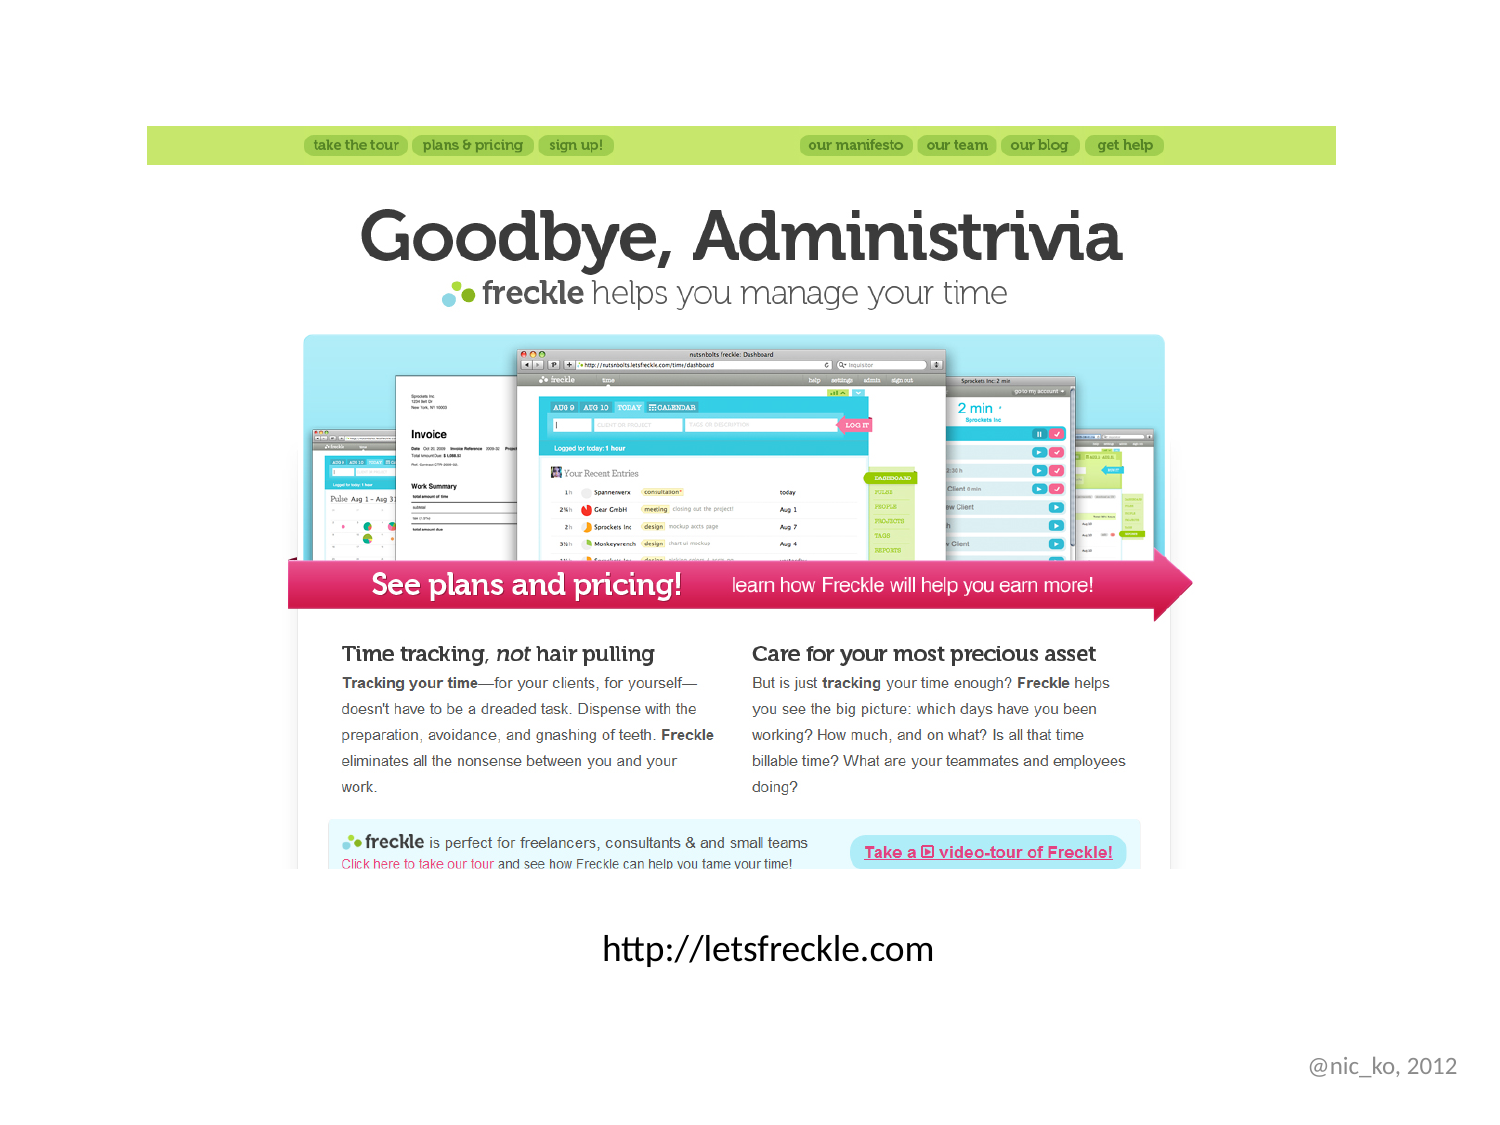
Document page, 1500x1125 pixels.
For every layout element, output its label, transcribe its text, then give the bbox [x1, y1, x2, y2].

footer @nic_ko, 2012 [998, 1035, 1473, 1095]
text_box http://letsfreckle.com [587, 916, 950, 977]
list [147, 126, 1336, 870]
